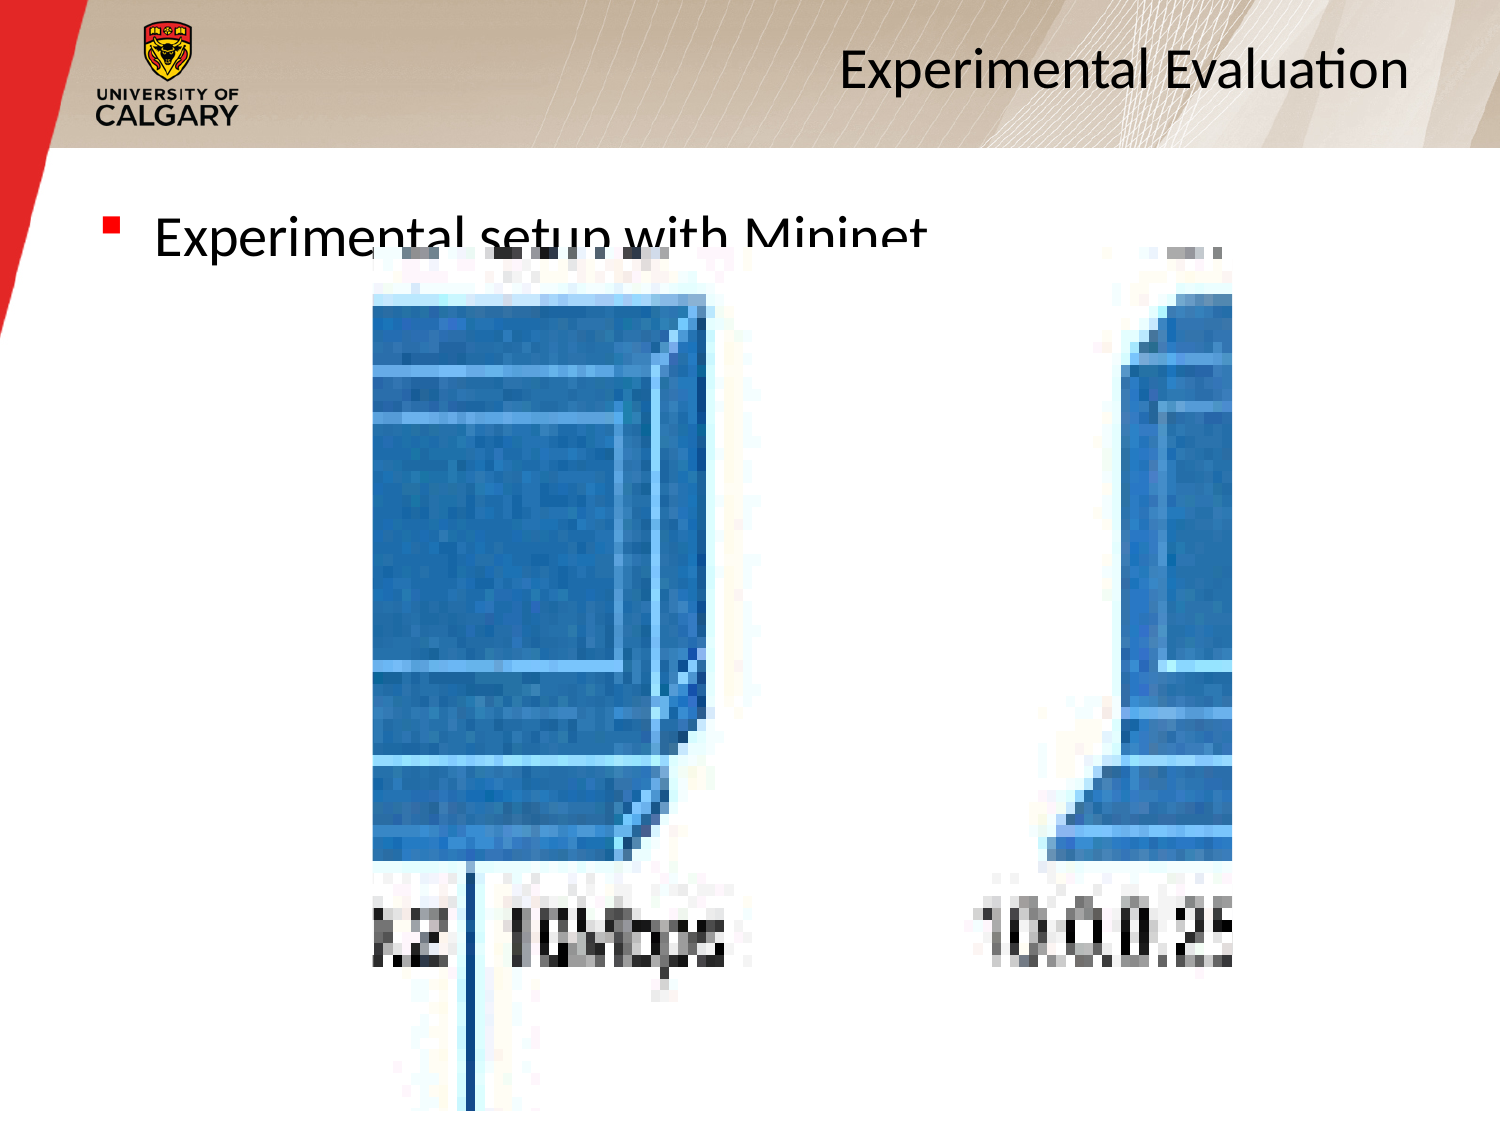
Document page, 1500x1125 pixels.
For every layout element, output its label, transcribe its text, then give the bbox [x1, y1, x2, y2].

list Experimental setup with Mininet [83, 190, 1434, 1005]
title Experimental Evaluation [219, 0, 1425, 131]
picture [0, 0, 1500, 1125]
